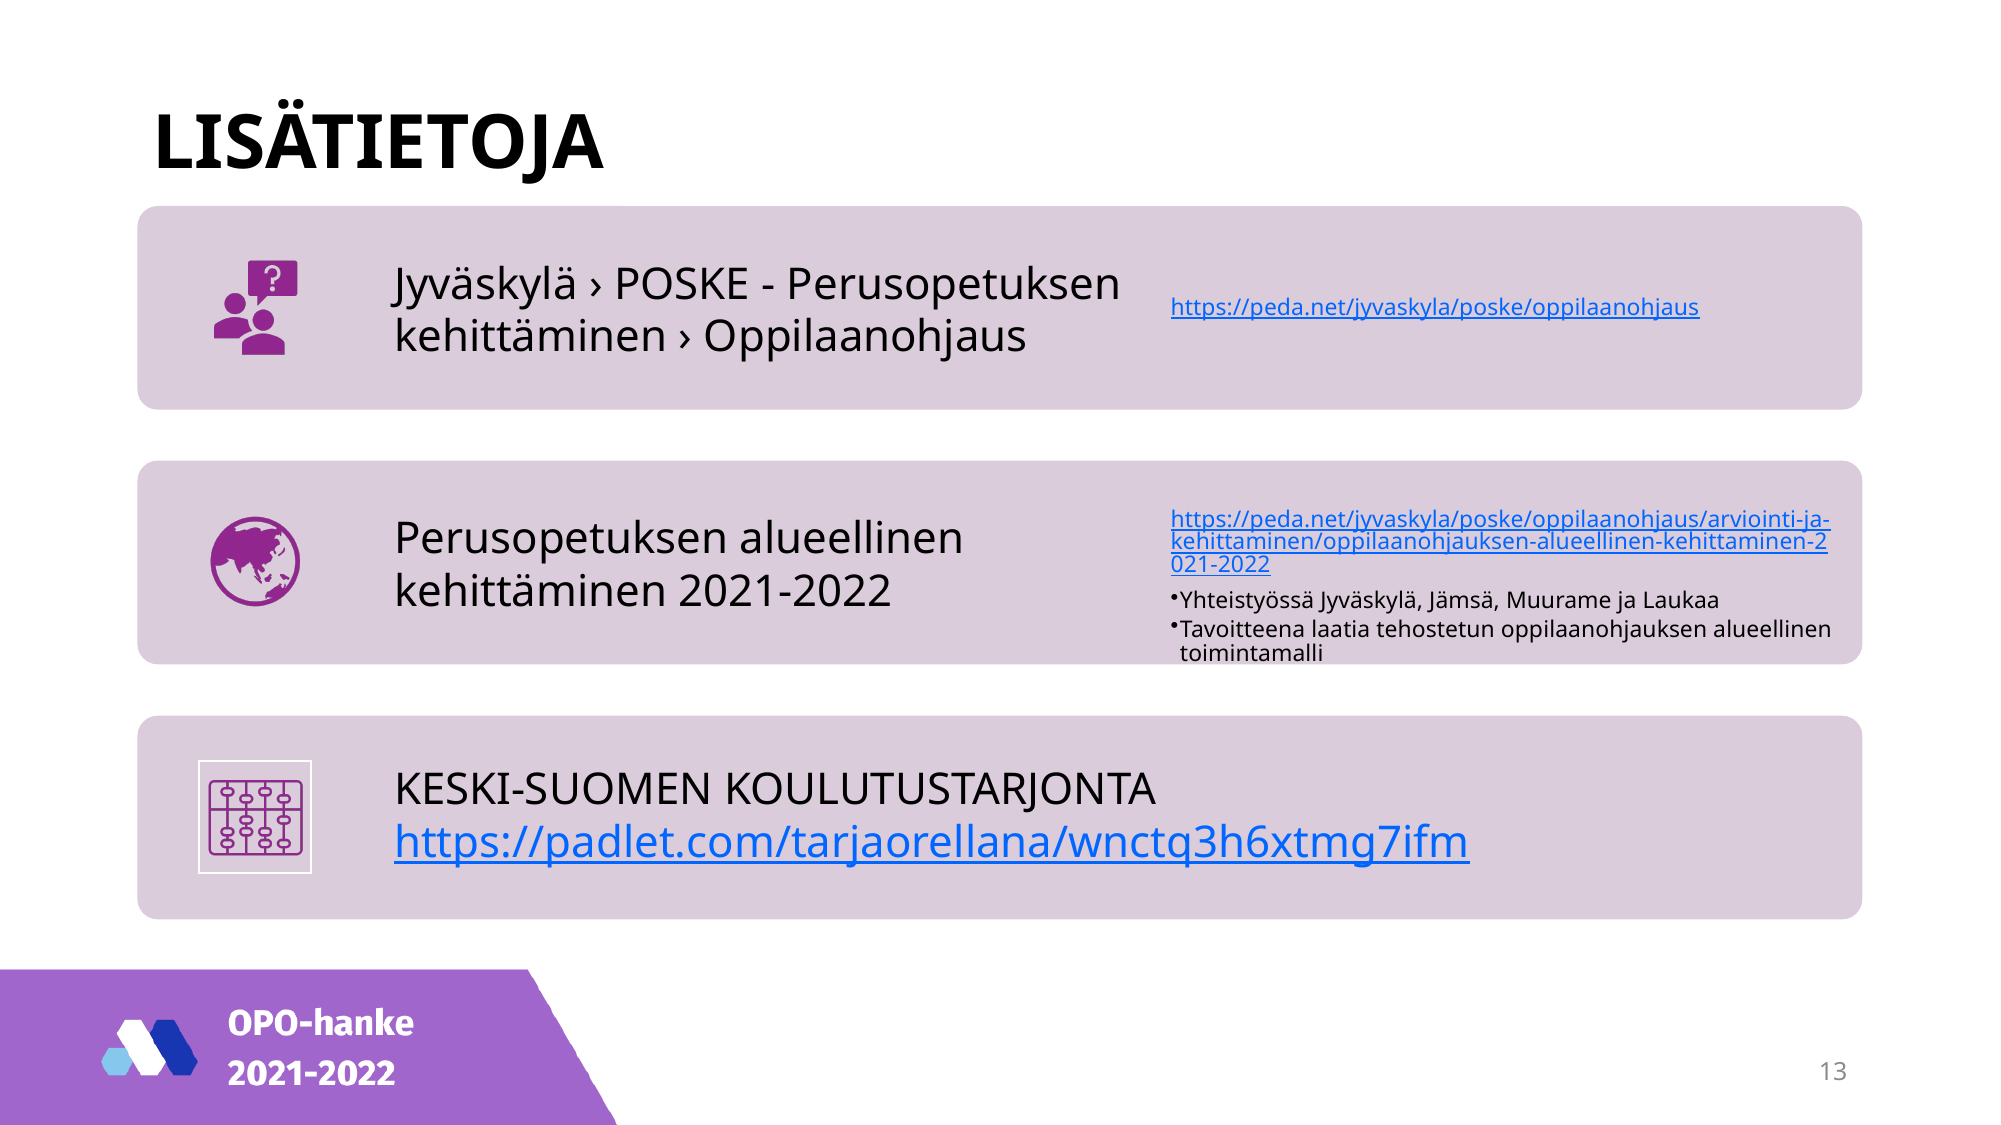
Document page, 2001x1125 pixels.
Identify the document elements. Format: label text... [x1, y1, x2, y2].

slide_number 13 [1412, 1042, 1863, 1103]
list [137, 205, 1863, 920]
title Lisätietoja [137, 35, 1863, 205]
picture [0, 964, 692, 1125]
